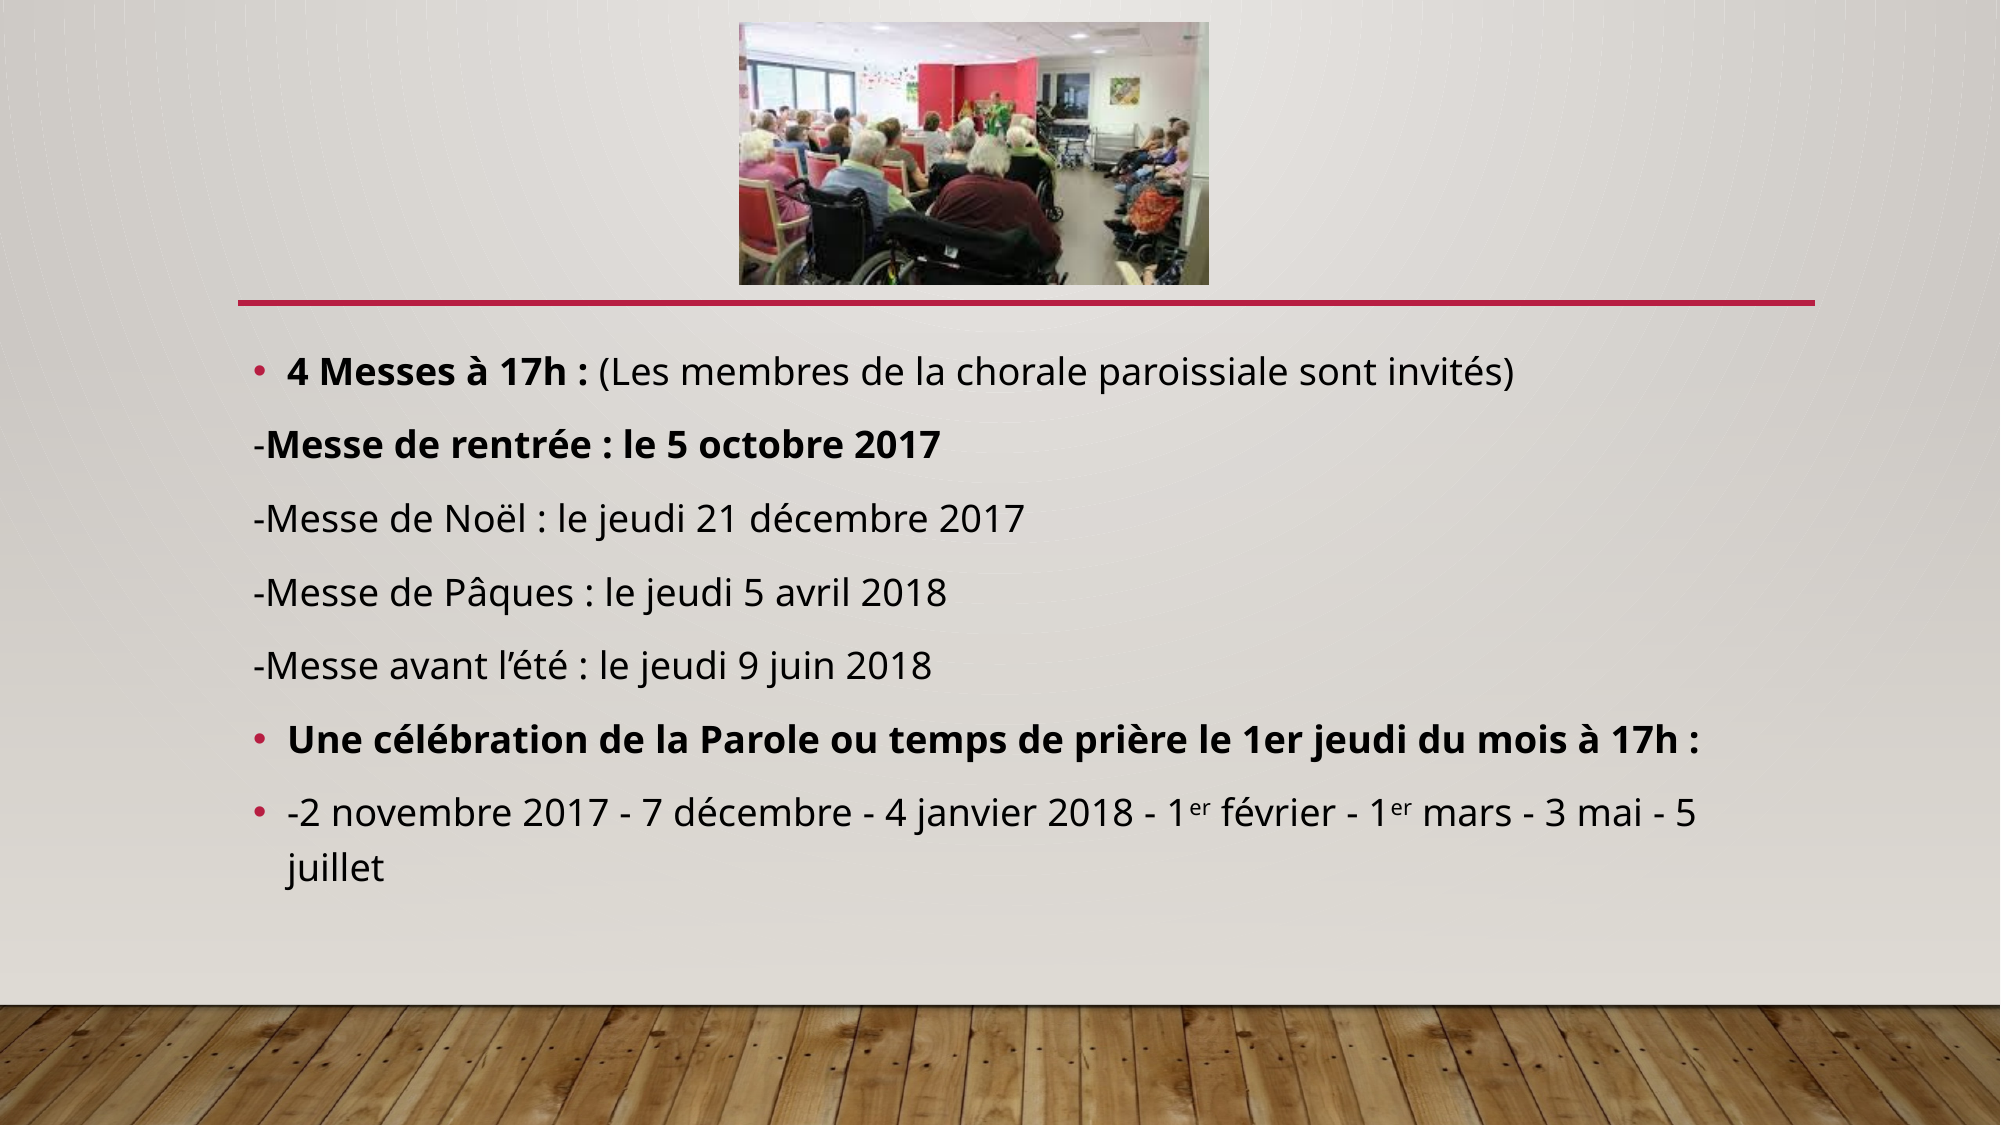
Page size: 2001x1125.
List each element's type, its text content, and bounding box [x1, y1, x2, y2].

picture [739, 22, 1209, 286]
list 4 Messes à 17h : (Les membres de la chorale paroissiale sont invités) -Messe de rentrée : le 5 octobre 2017 -Messe de Noël : le jeudi 21 décembre 2017 -Messe de Pâques : le jeudi 5 avril 2018 -Messe avant l’été : le jeudi 9 juin 2018 Une célébration de la Parole ou temps de prière le 1er jeudi du mois à 17h : -2 novembre 2017 - 7 décembre - 4 janvier 2018 - 1er février - 1er mars - 3 mai - 5 juillet [238, 330, 1814, 897]
picture [0, 1005, 2000, 1125]
